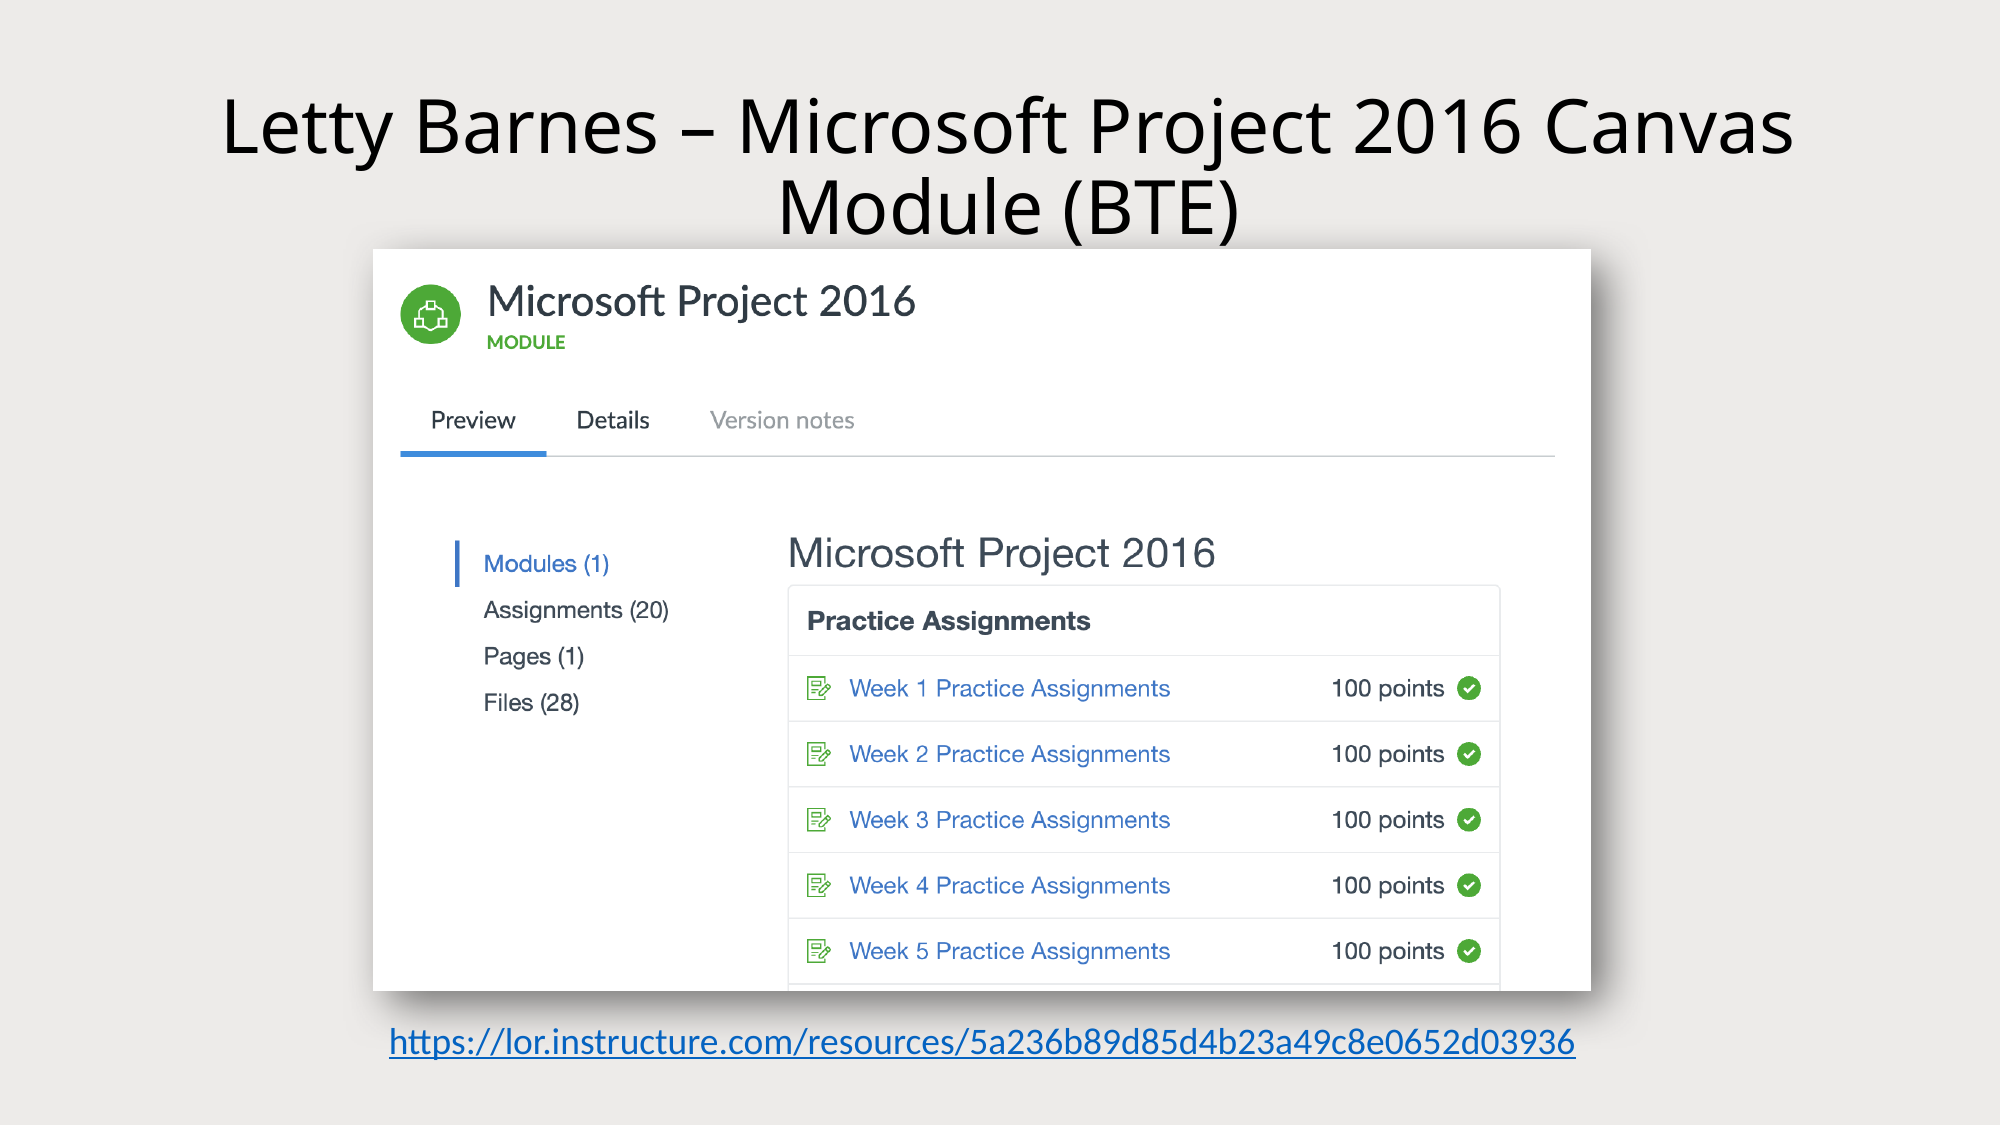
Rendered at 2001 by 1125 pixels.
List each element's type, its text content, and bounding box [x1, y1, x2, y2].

title Letty Barnes – Microsoft Project 2016 Canvas Module (BTE) [84, 59, 1932, 279]
text_box https://lor.instructure.com/resources/5a236b89d85d4b23a49c8e0652d03936 [356, 1009, 1609, 1070]
picture [373, 249, 1591, 991]
